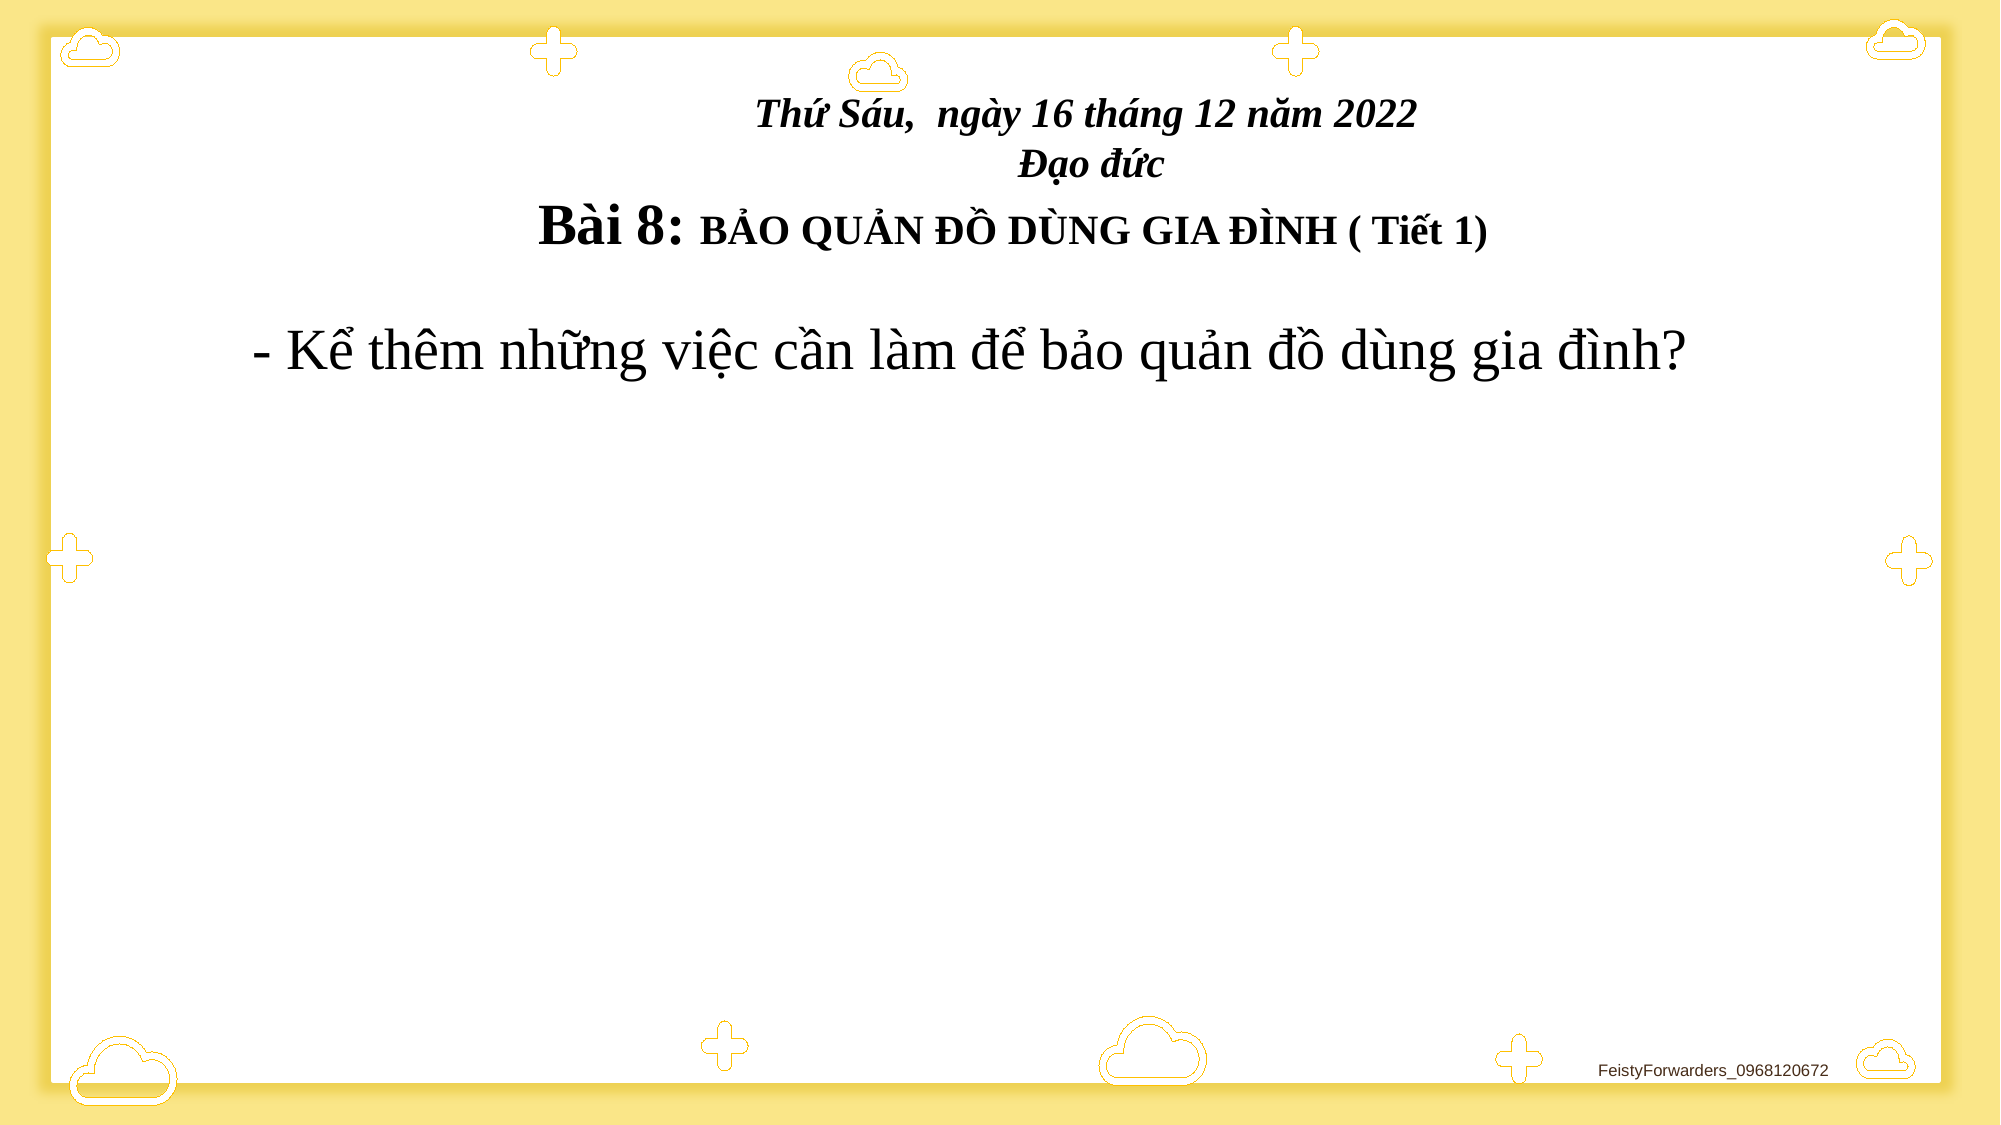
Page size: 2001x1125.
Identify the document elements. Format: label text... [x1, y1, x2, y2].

text_box - Kể thêm những việc cần làm để bảo quản đồ dùng gia đình? [237, 303, 1878, 389]
text_box Thứ Sáu, ngày 16 tháng 12 năm 2022 Đạo đức Bài 8: BẢO QUẢN ĐỒ DÙNG GIA ĐÌNH ( Tiết 1) [436, 78, 1737, 264]
